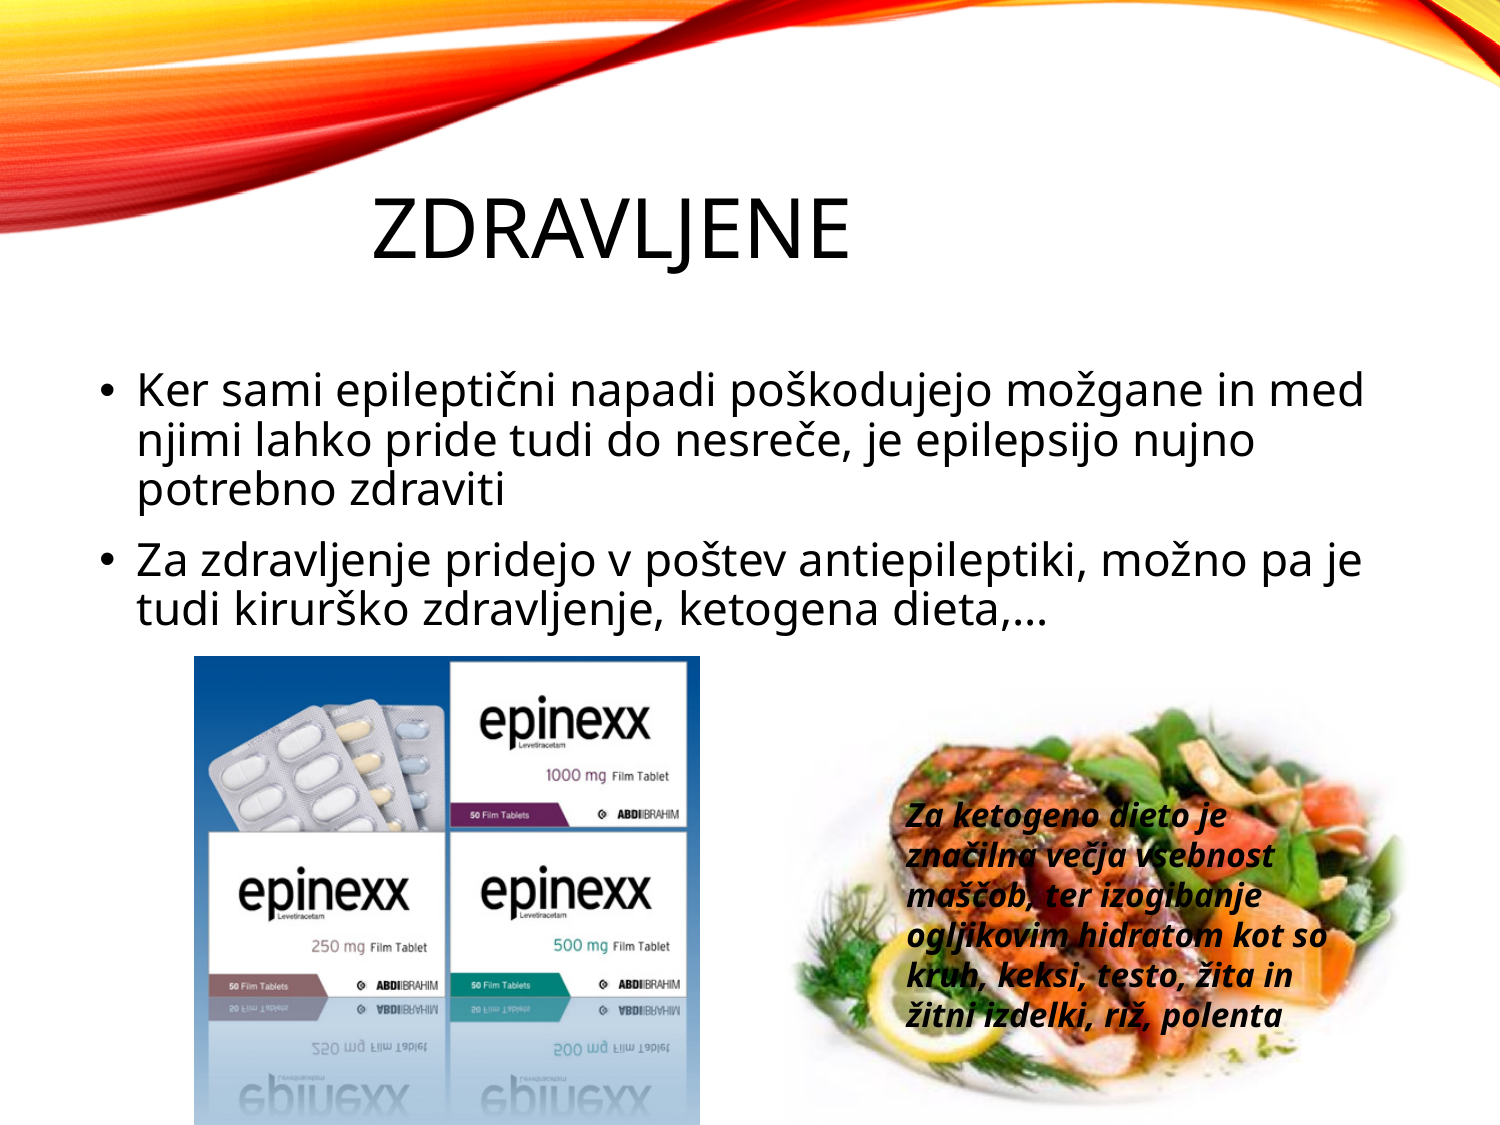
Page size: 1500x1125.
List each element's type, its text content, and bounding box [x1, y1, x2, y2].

picture [194, 656, 700, 1125]
picture [0, 0, 1500, 237]
title Zdravljene [356, 125, 1416, 338]
picture [785, 690, 1412, 1125]
list Ker sami epileptični napadi poškodujejo možgane in med njimi lahko pride tudi do nesreče, je epilepsijo nujno potrebno zdraviti Za zdravljenje pridejo v poštev antiepileptiki, možno pa je tudi kirurško zdravljenje, ketogena dieta,… [84, 359, 1416, 1021]
